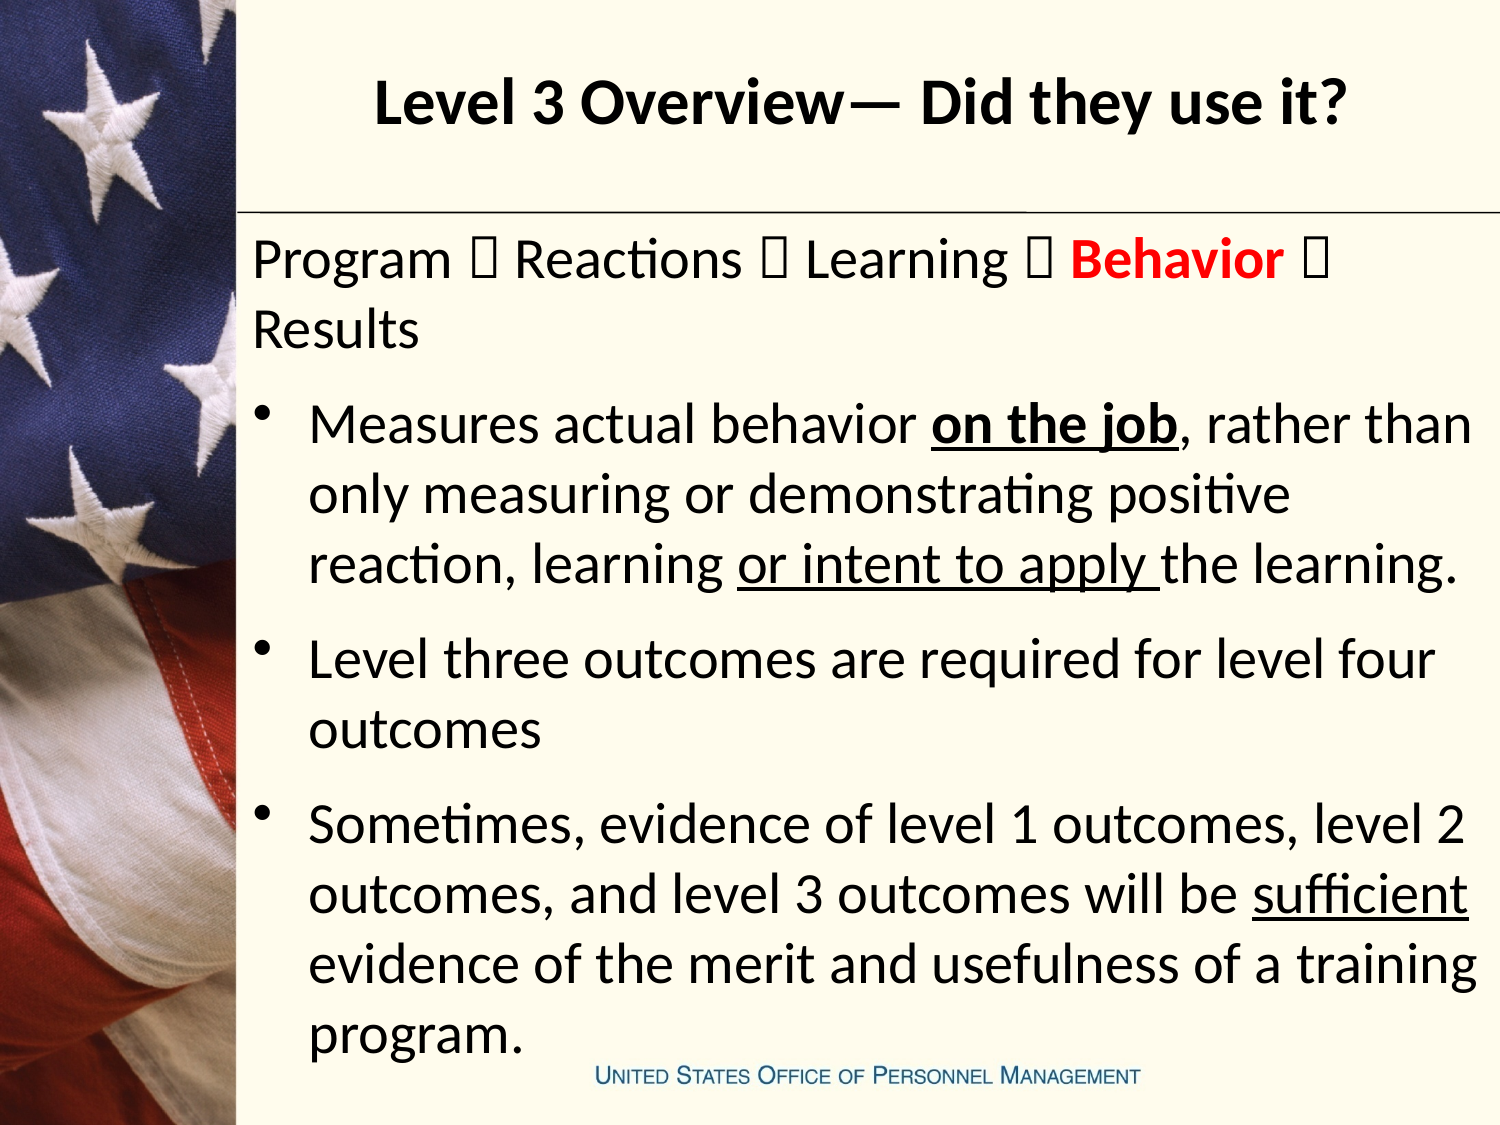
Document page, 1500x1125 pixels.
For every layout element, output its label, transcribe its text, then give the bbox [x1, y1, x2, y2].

title Level 3 Overview— Did they use it? [262, 0, 1463, 196]
picture [0, 0, 1500, 1125]
list Program  Reactions  Learning  Behavior  Results Measures actual behavior on the job, rather than only measuring or demonstrating positive reaction, learning or intent to apply the learning. Level three outcomes are required for level four outcomes Sometimes, evidence of level 1 outcomes, level 2 outcomes, and level 3 outcomes will be sufficient evidence of the merit and usefulness of a training program. [237, 212, 1500, 1026]
